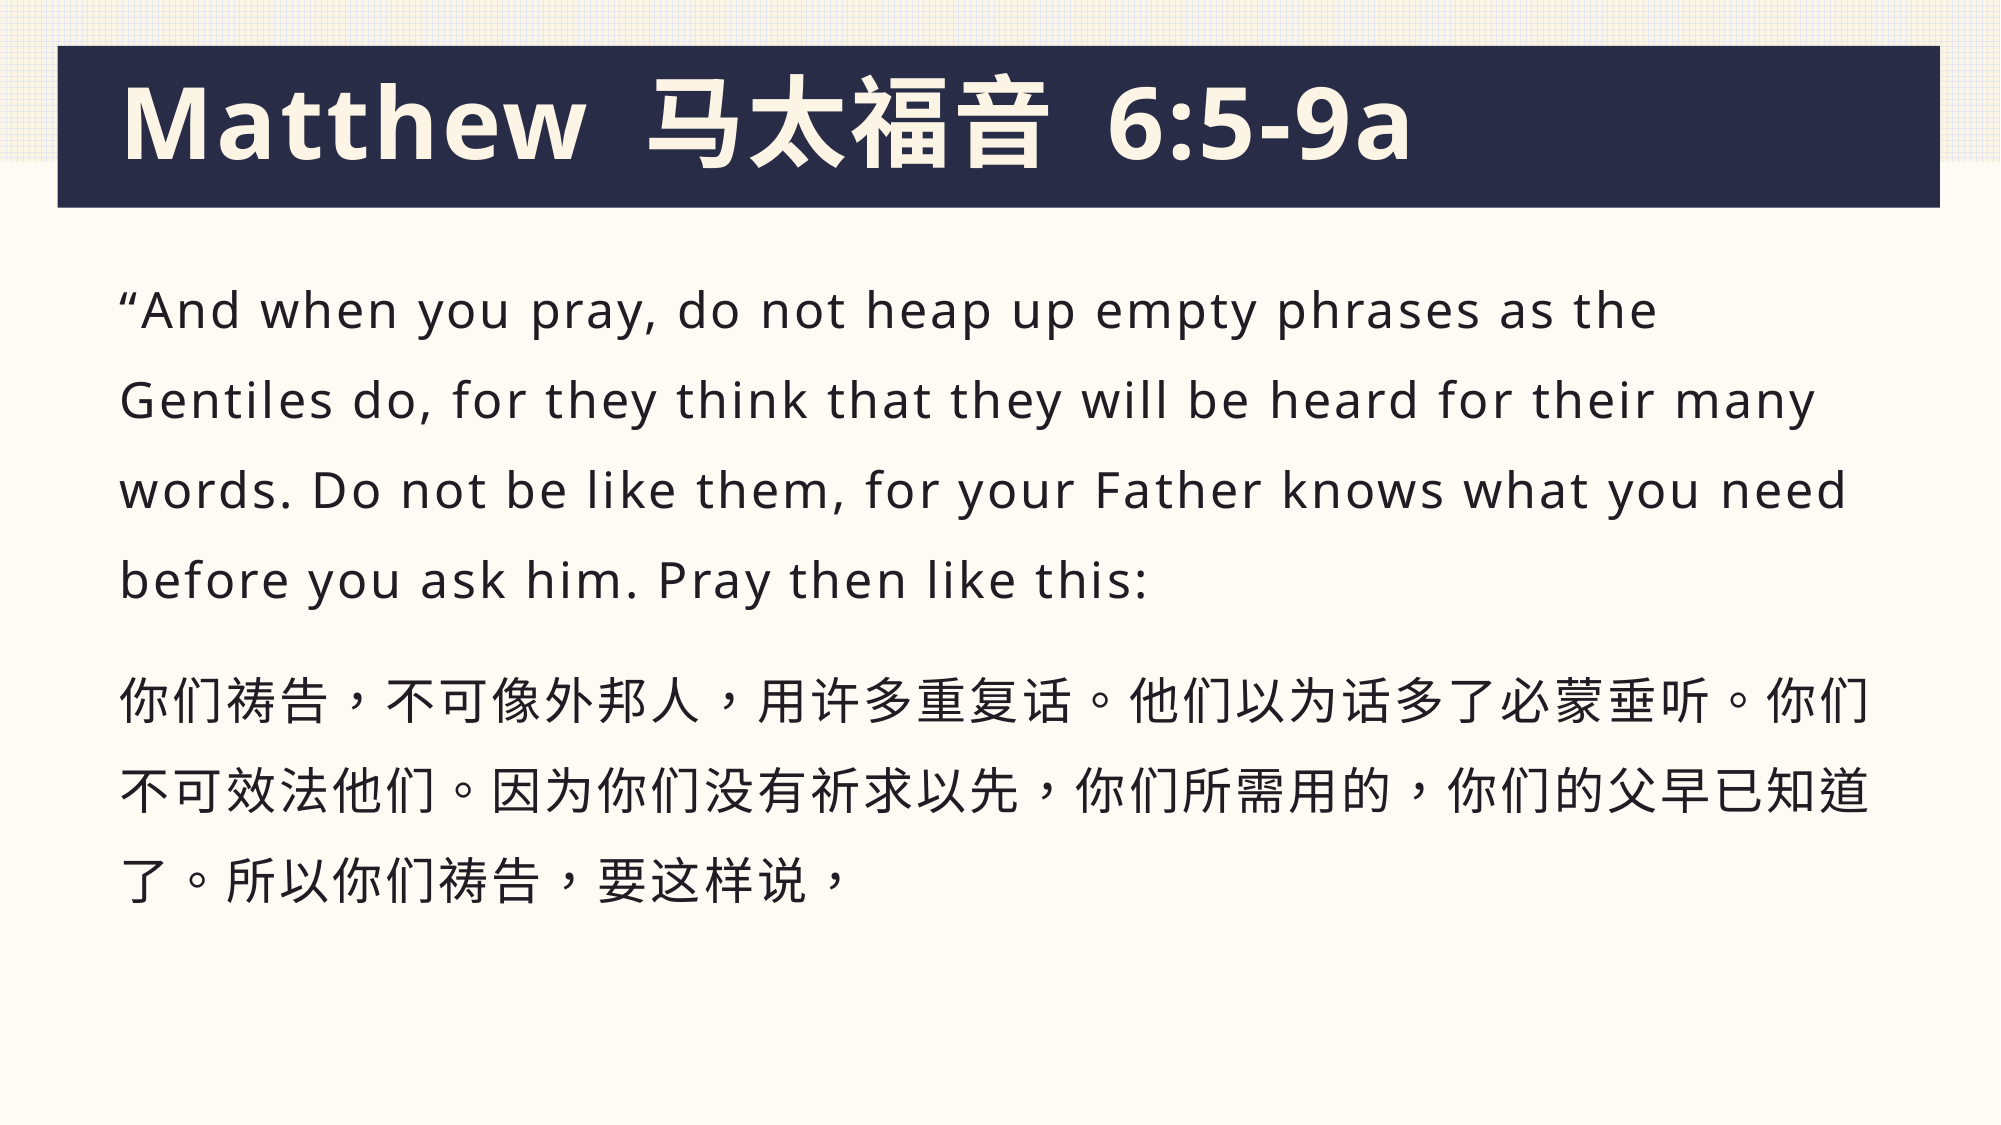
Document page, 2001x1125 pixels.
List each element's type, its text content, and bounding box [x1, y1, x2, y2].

list “And when you pray, do not heap up empty phrases as the Gentiles do, for they think that they will be heard for their many words. Do not be like them, for your Father knows what you need before you ask him. Pray then like this: 你们祷告，不可像外邦人，用许多重复话。他们以为话多了必蒙垂听。你们不可效法他们。因为你们没有祈求以先，你们所需用的，你们的父早已知道了。所以你们祷告，要这样说， [104, 241, 1894, 1014]
title Matthew 马太福音 6:5-9a [104, 79, 1894, 176]
